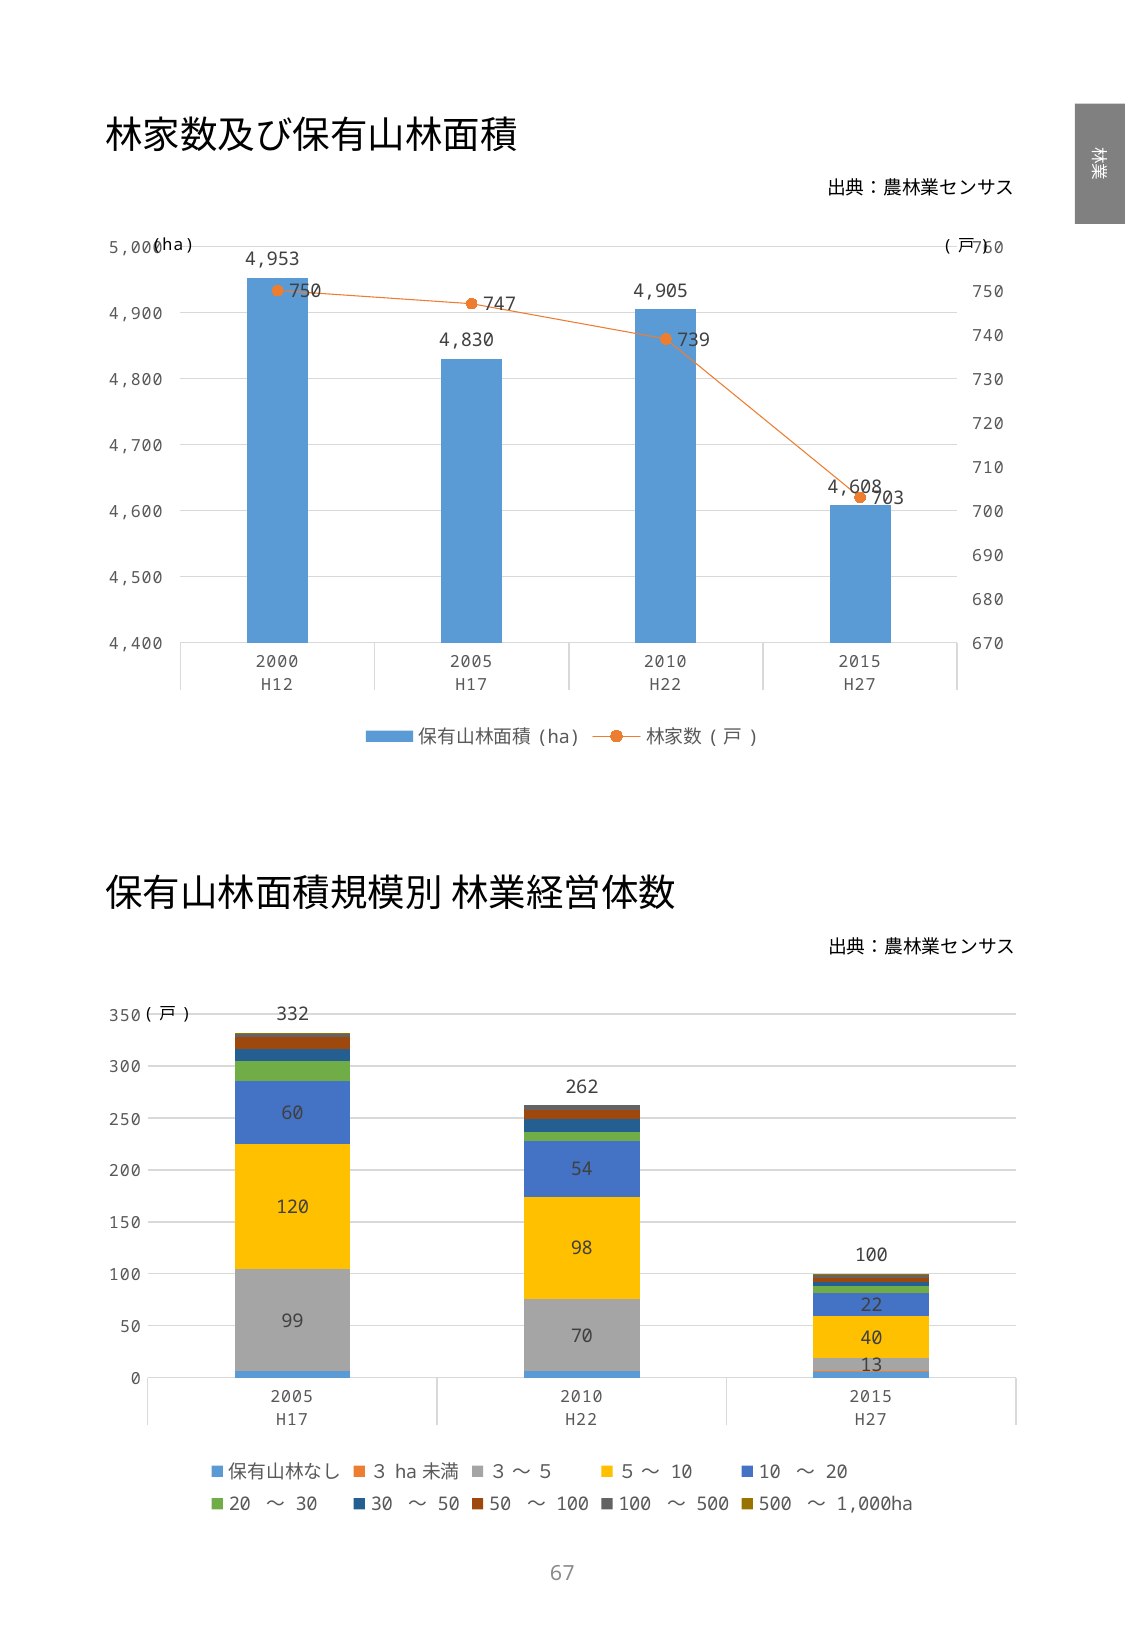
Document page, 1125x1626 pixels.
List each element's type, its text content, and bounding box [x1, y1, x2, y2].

chart [89, 991, 1035, 1524]
chart [89, 224, 1035, 756]
text_box 保有山林面積規模別 林業経営体数 [89, 862, 1035, 927]
text_box 出典：農林業センサス [812, 168, 1030, 206]
slide_number 67 [435, 1554, 689, 1593]
text_box 林業 [1074, 103, 1125, 224]
text_box 出典：農林業センサス [813, 926, 1031, 965]
title 林家数及び保有山林面積 [90, 103, 1035, 169]
